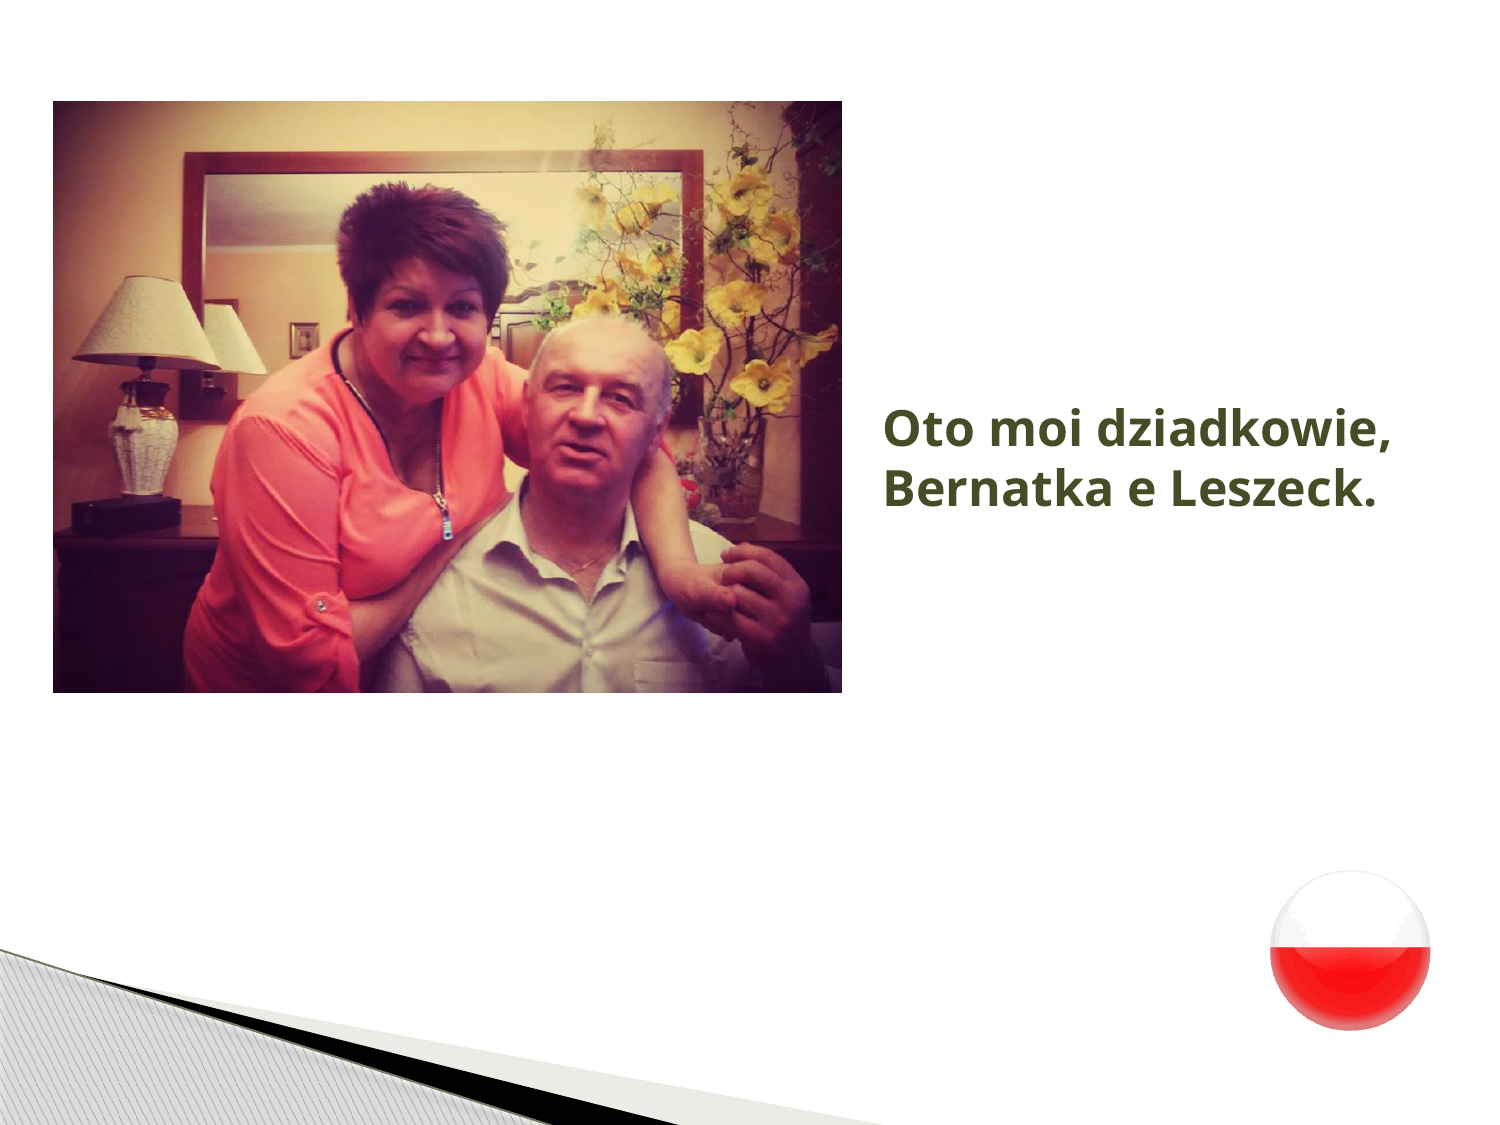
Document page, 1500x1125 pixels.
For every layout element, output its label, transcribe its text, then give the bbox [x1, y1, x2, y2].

picture [1257, 857, 1443, 1043]
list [52, 101, 842, 694]
title Oto moi dziadkowie, Bernatka e Leszeck. [868, 255, 1425, 657]
